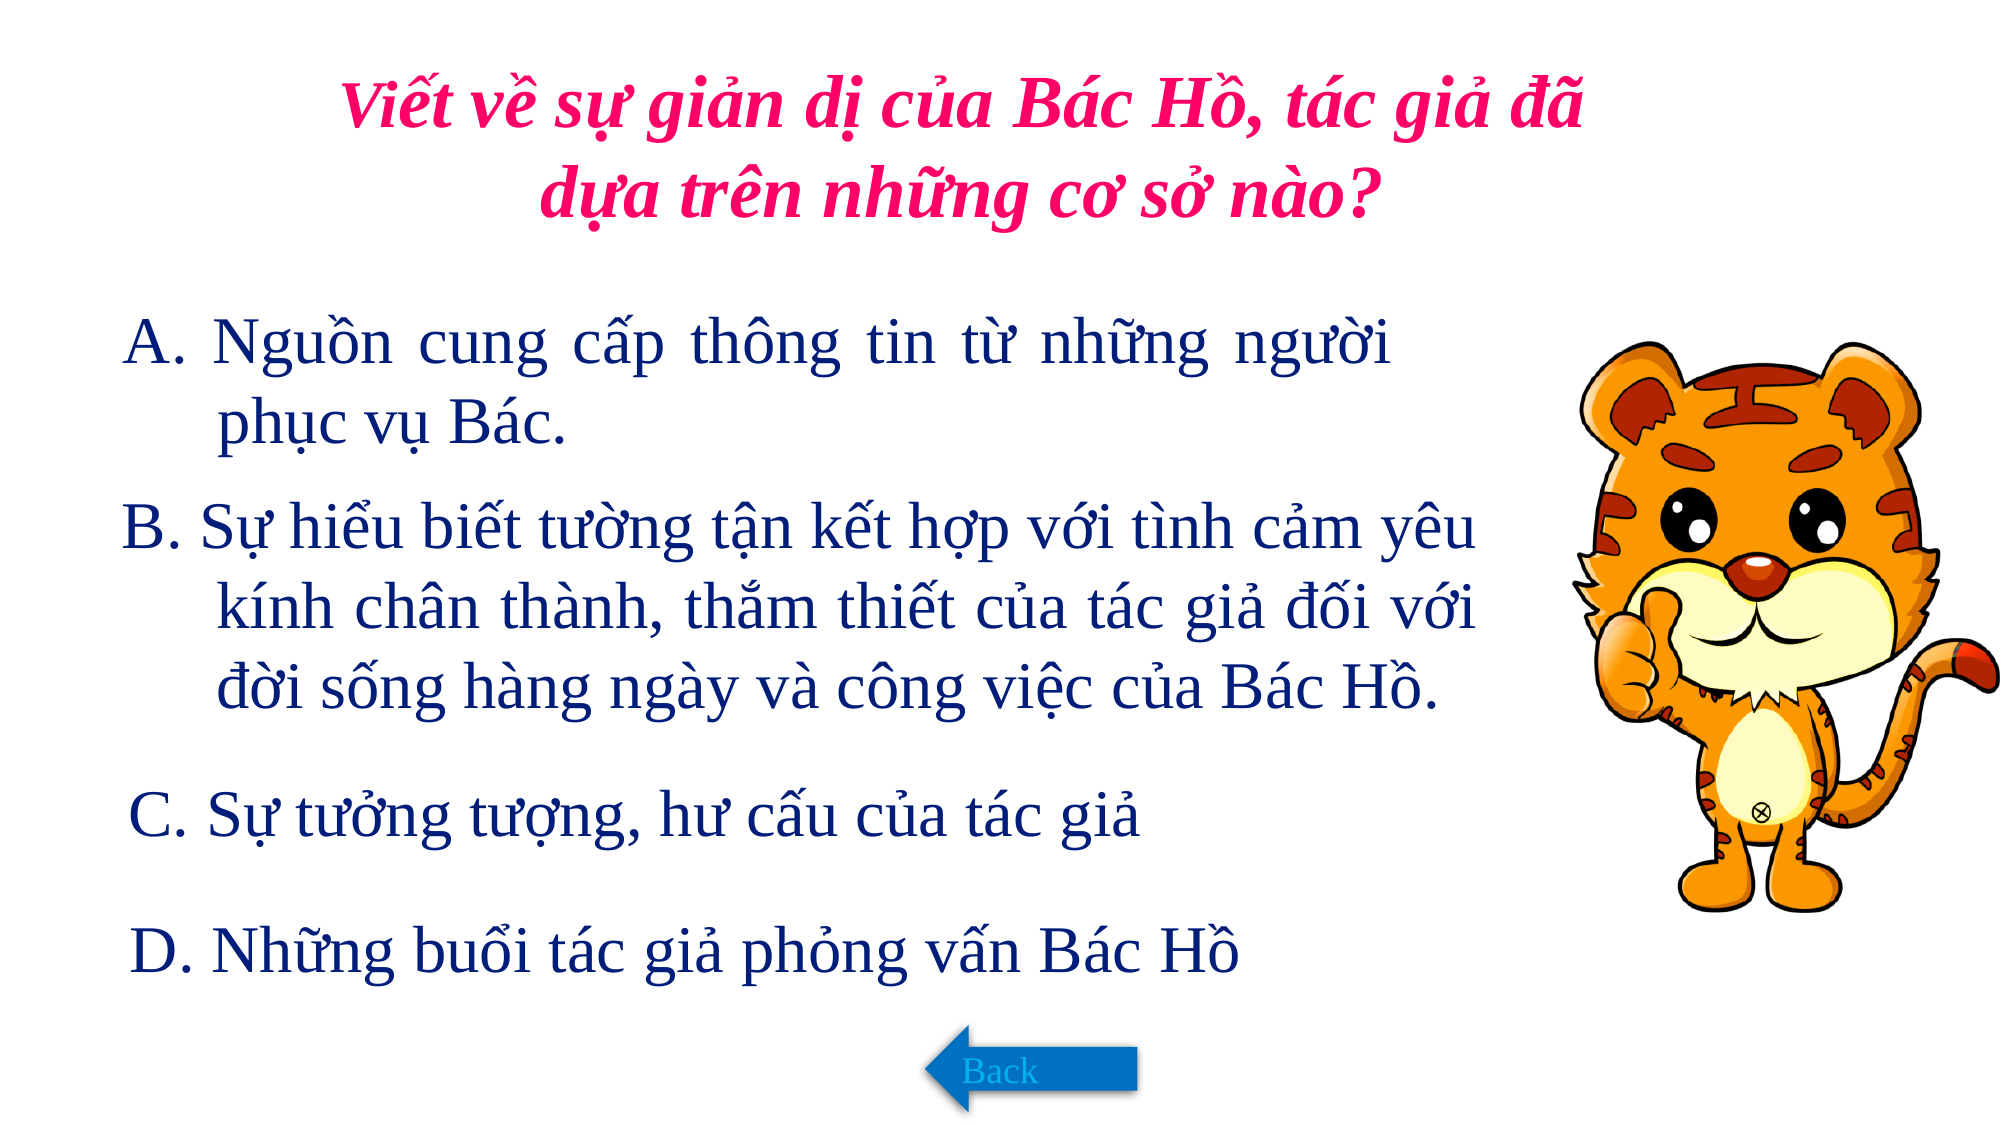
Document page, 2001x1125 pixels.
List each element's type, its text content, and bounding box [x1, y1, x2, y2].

text_box D. Những buổi tác giả phỏng vấn Bác Hồ [115, 898, 1428, 994]
text_box B. Sự hiểu biết tường tận kết hợp với tình cảm yêu kính chân thành, thắm thiết của tác giả đối với đời sống hàng ngày và công việc của Bác Hồ. [106, 474, 1495, 730]
picture [1572, 341, 2000, 913]
text_box A. Nguồn cung cấp thông tin từ những người phục vụ Bác. [108, 289, 1408, 464]
text_box Back [924, 1024, 1138, 1113]
text_box Viết về sự giản dị của Bác Hồ, tác giả đã dựa trên những cơ sở nào? [287, 44, 1638, 240]
text_box C. Sự tưởng tượng, hư cấu của tác giả [113, 762, 1464, 858]
